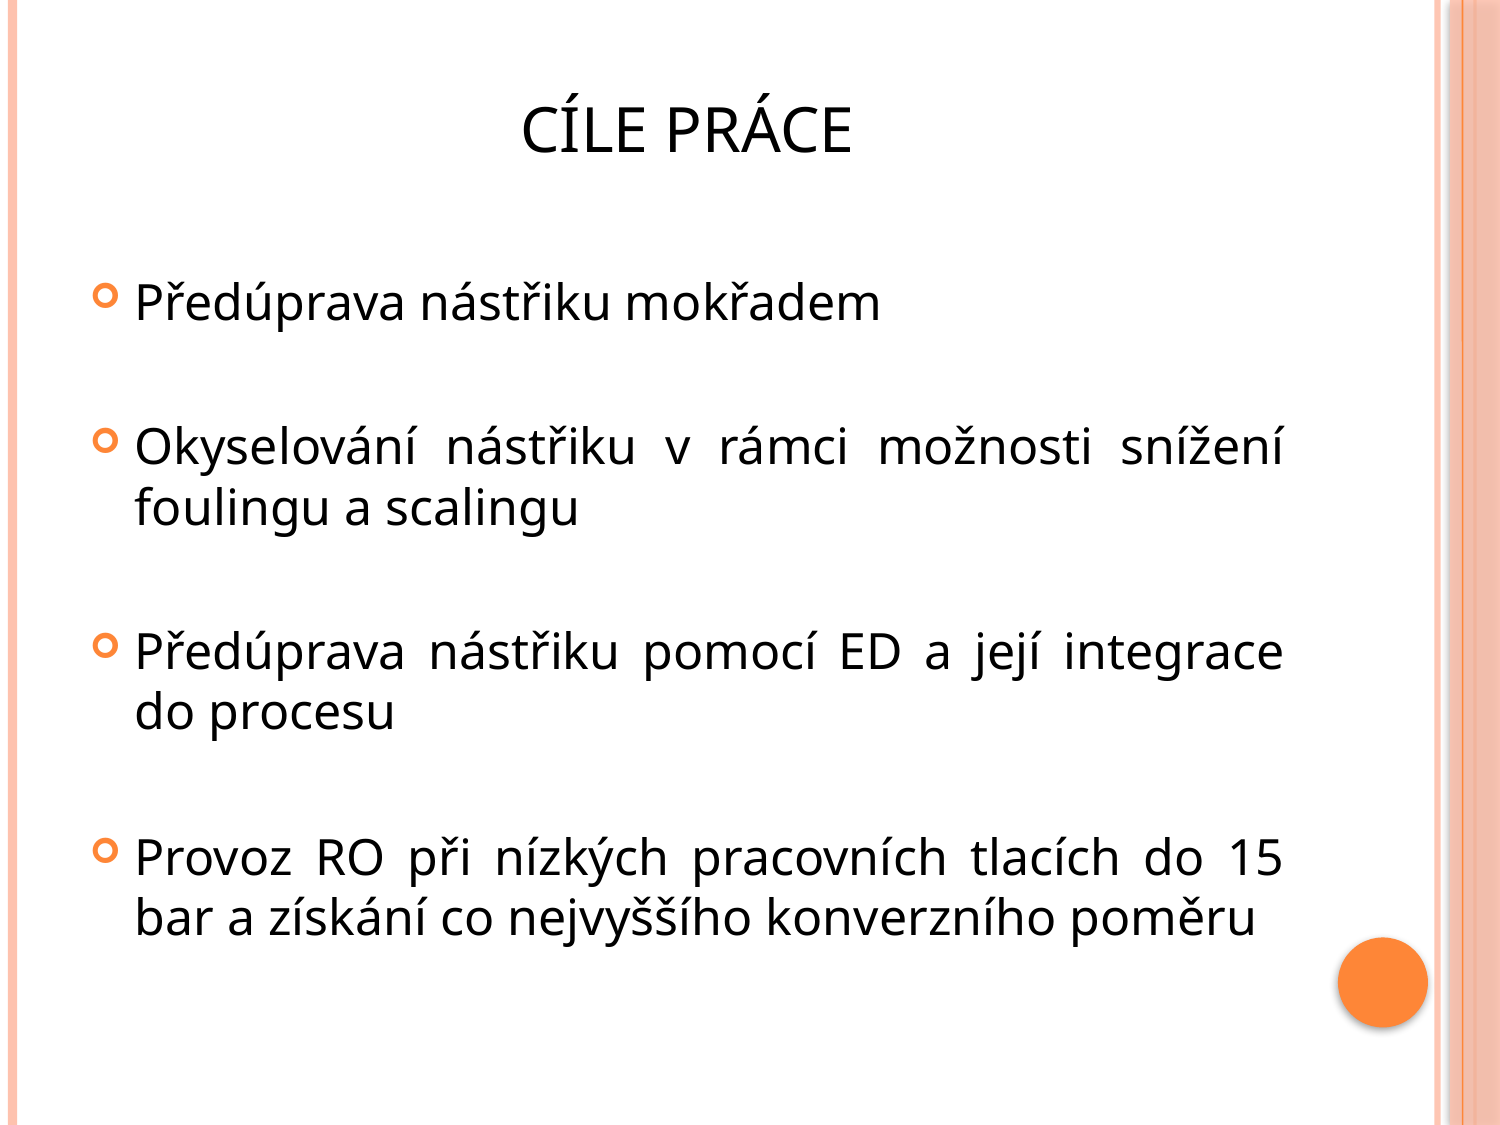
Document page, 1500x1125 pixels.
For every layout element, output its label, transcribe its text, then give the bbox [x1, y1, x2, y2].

list Předúprava nástřiku mokřadem Okyselování nástřiku v rámci možnosti snížení foulingu a scalingu Předúprava nástřiku pomocí ED a její integrace do procesu Provoz RO při nízkých pracovních tlacích do 15 bar a získání co nejvyššího konverzního poměru [75, 262, 1300, 1062]
title Cíle práce [75, 45, 1300, 173]
